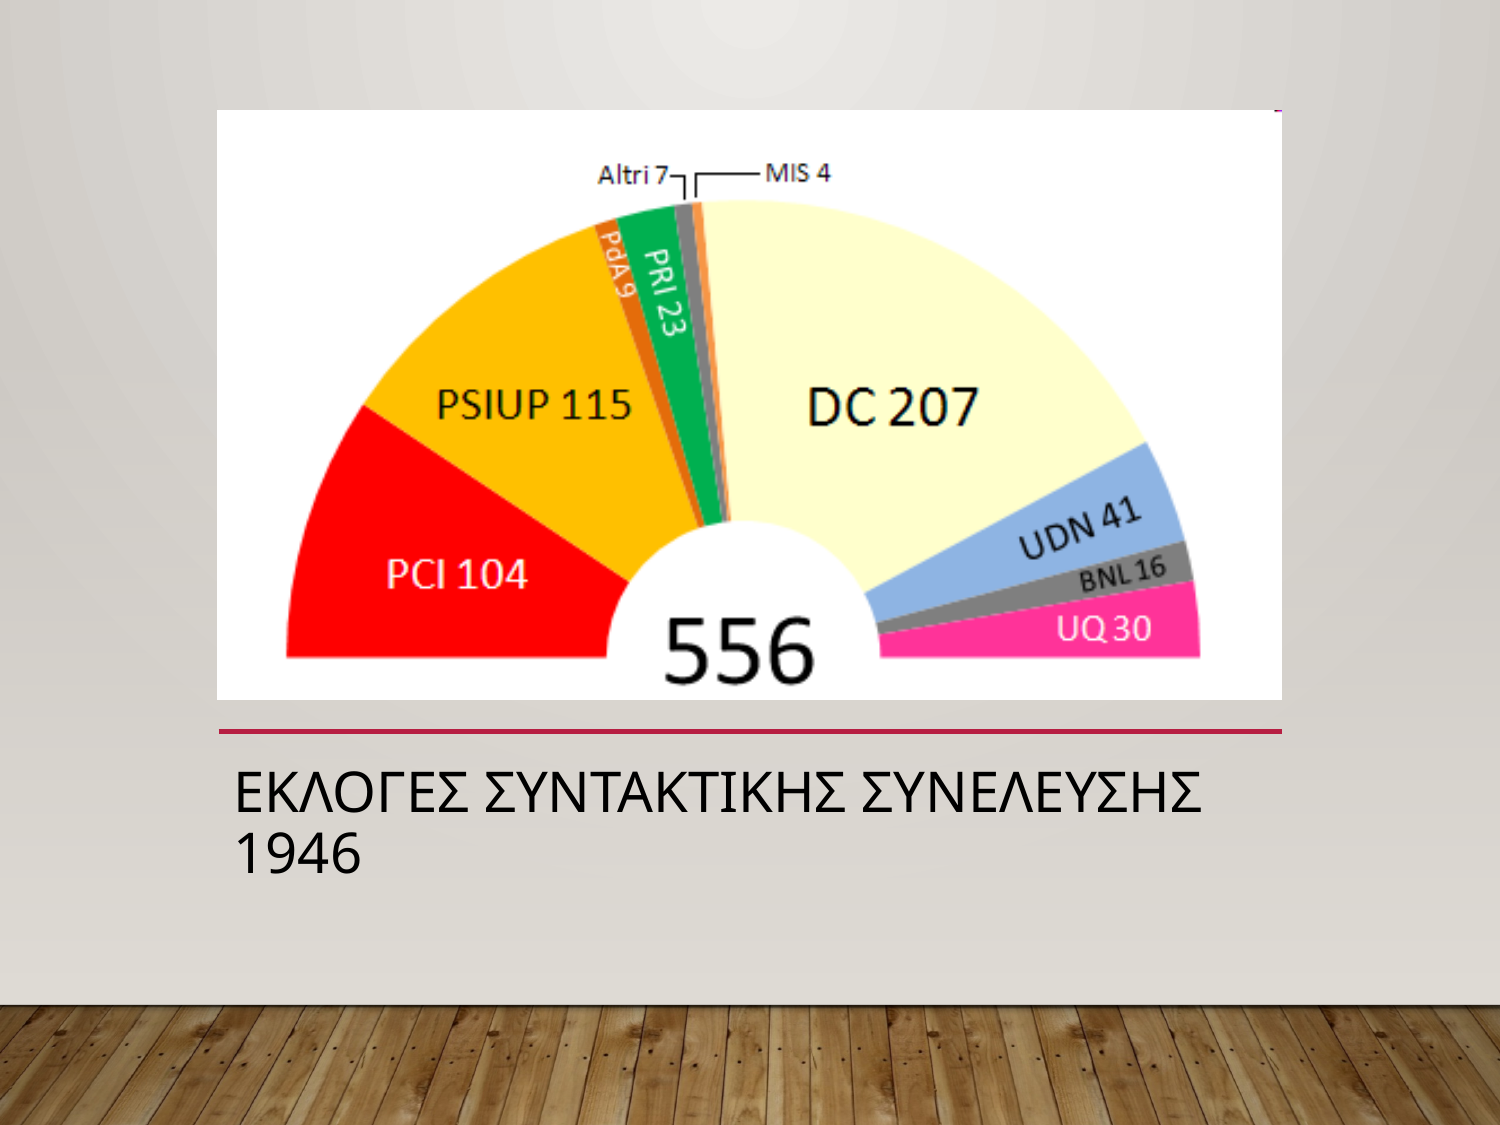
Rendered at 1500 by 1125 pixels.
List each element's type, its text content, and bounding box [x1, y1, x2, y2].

title ΕΚΛΟΓΕΣ ΣΥΝΤΑΚΤΙΚΗΣ ΣΥΝΕΛΕΥΣΗΣ 1946 [218, 756, 1284, 896]
picture [0, 1006, 1500, 1125]
text_box [0, 0, 1500, 330]
text_box [0, 330, 1500, 1004]
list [217, 110, 1283, 700]
